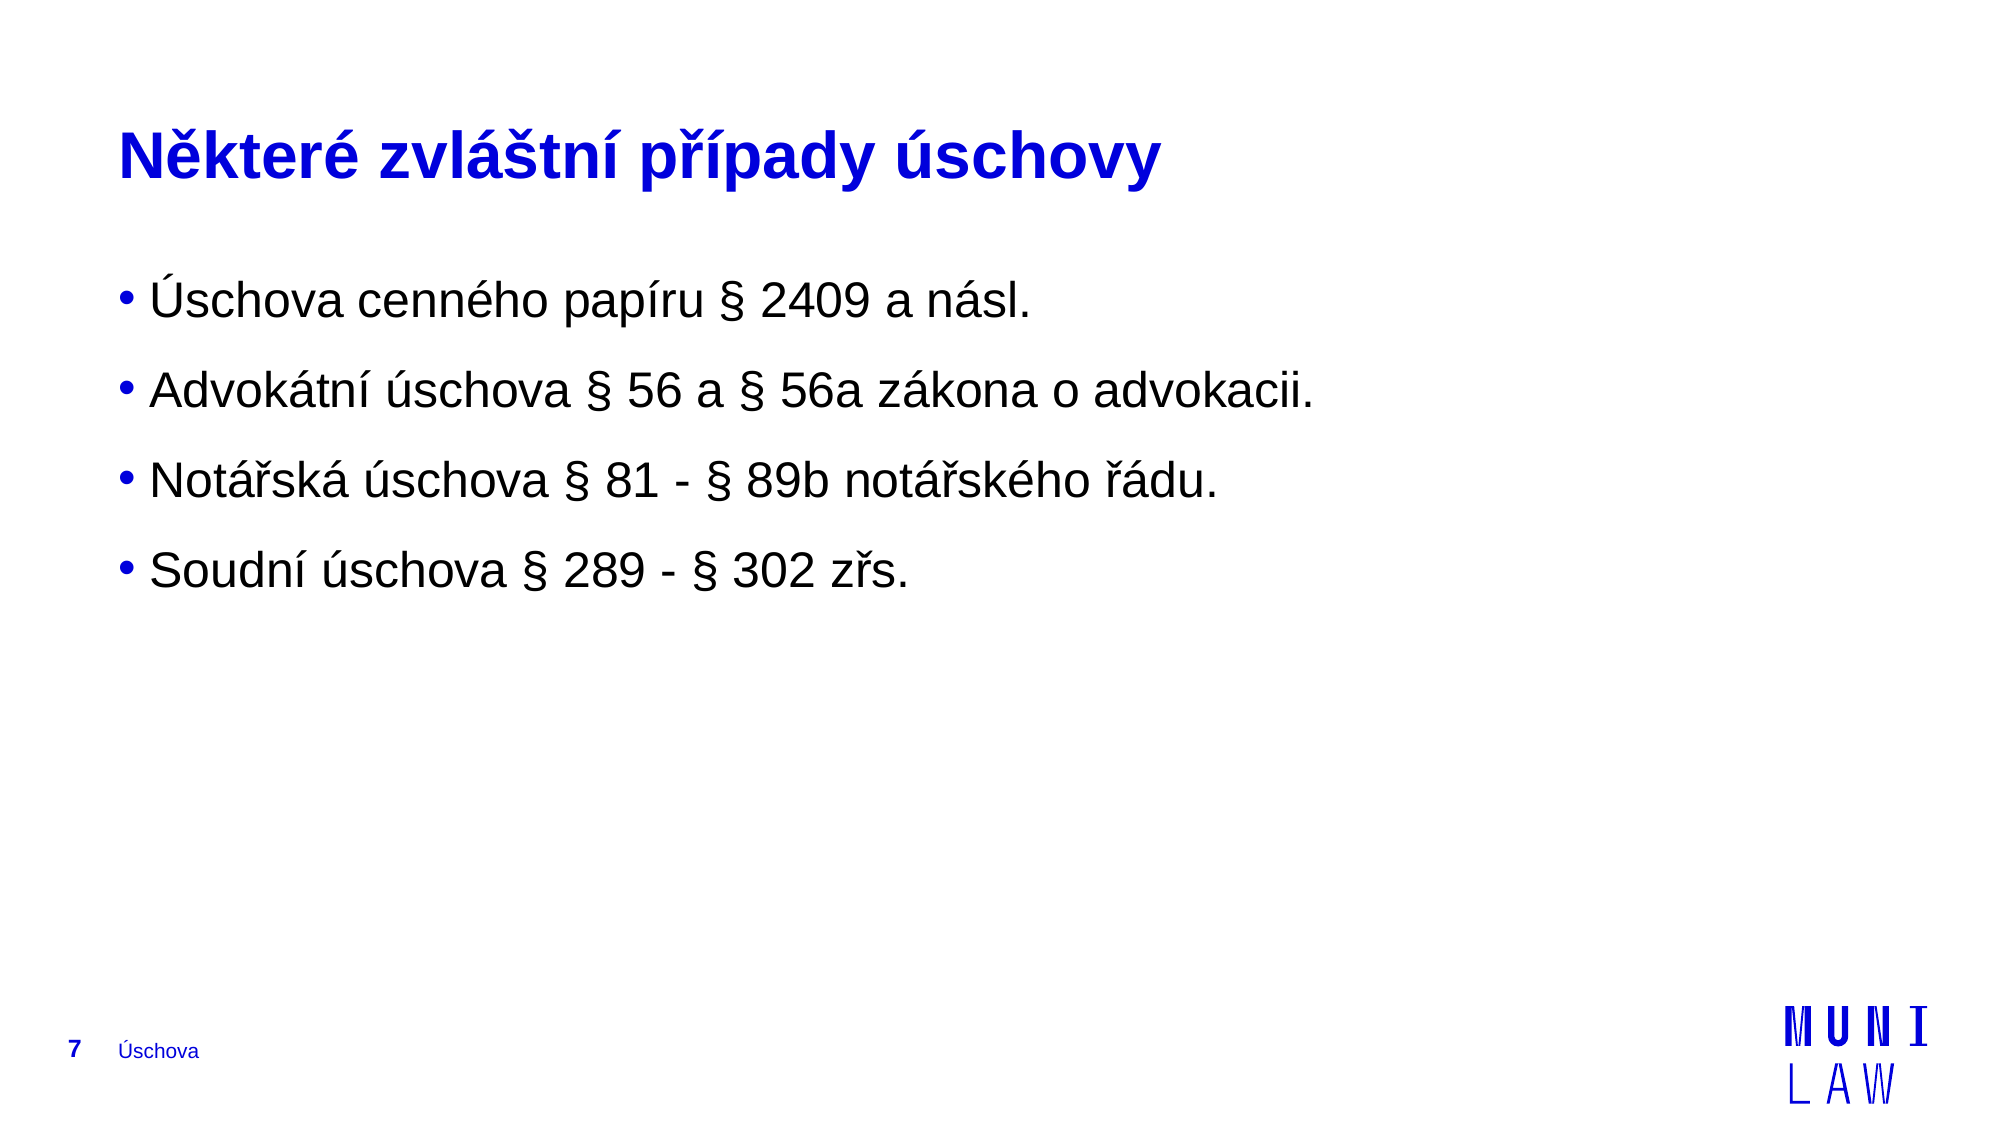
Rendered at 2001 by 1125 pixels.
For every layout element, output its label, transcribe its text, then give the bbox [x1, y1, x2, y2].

slide_number 7 [67, 1021, 119, 1063]
footer Úschova [119, 1021, 1418, 1063]
title Některé zvláštní případy úschovy [118, 118, 1883, 193]
list Úschova cenného papíru § 2409 a násl. Advokátní úschova § 56 a § 56a zákona o advokacii. Notářská úschova § 81 - § 89b notářského řádu. Soudní úschova § 289 - § 302 zřs. [118, 237, 1883, 957]
